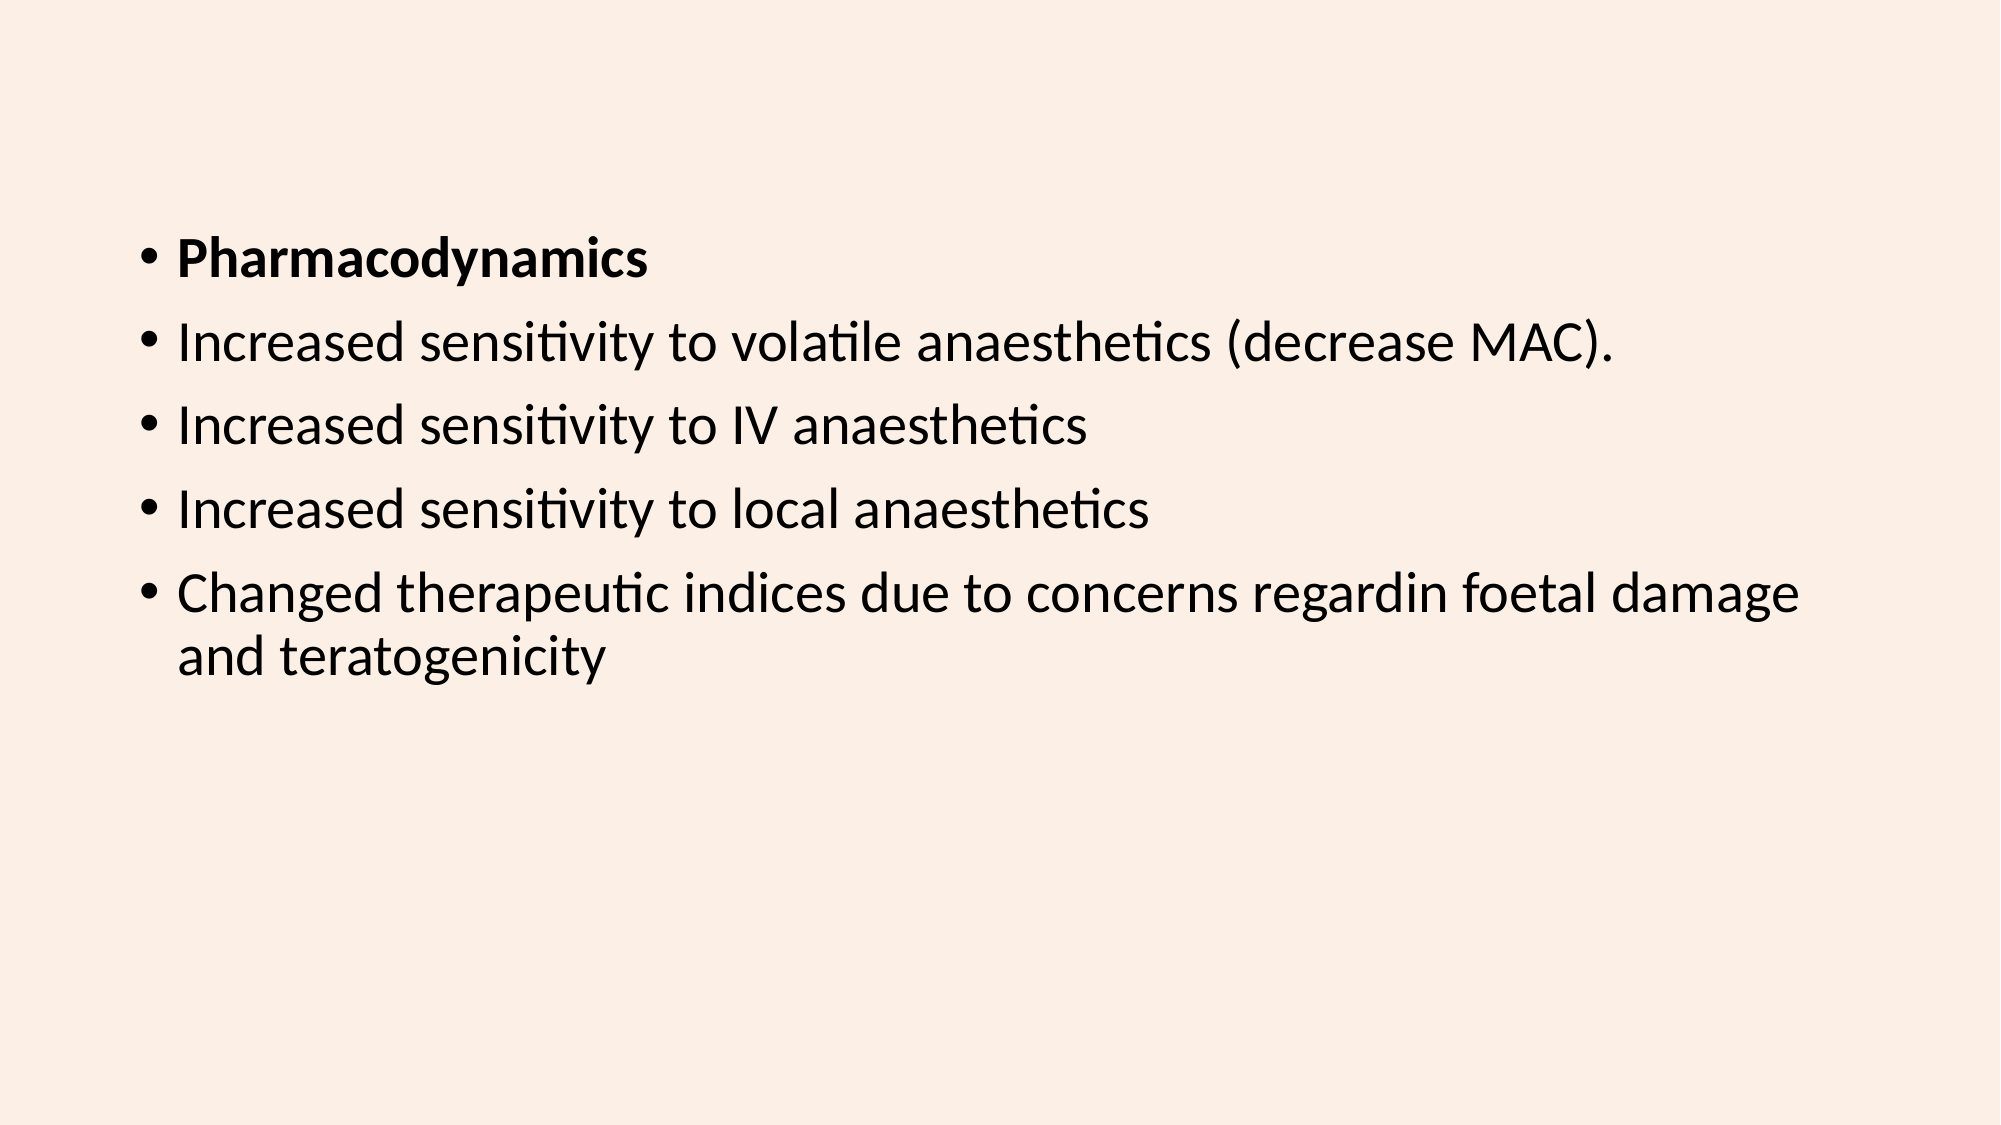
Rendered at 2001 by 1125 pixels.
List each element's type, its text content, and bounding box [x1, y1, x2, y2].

text_box Pharmacodynamics Increased sensitivity to volatile anaesthetics (decrease MAC). Increased sensitivity to IV anaesthetics Increased sensitivity to local anaesthetics Changed therapeutic indices due to concerns regardin foetal damage and teratogenicity [125, 219, 1875, 890]
